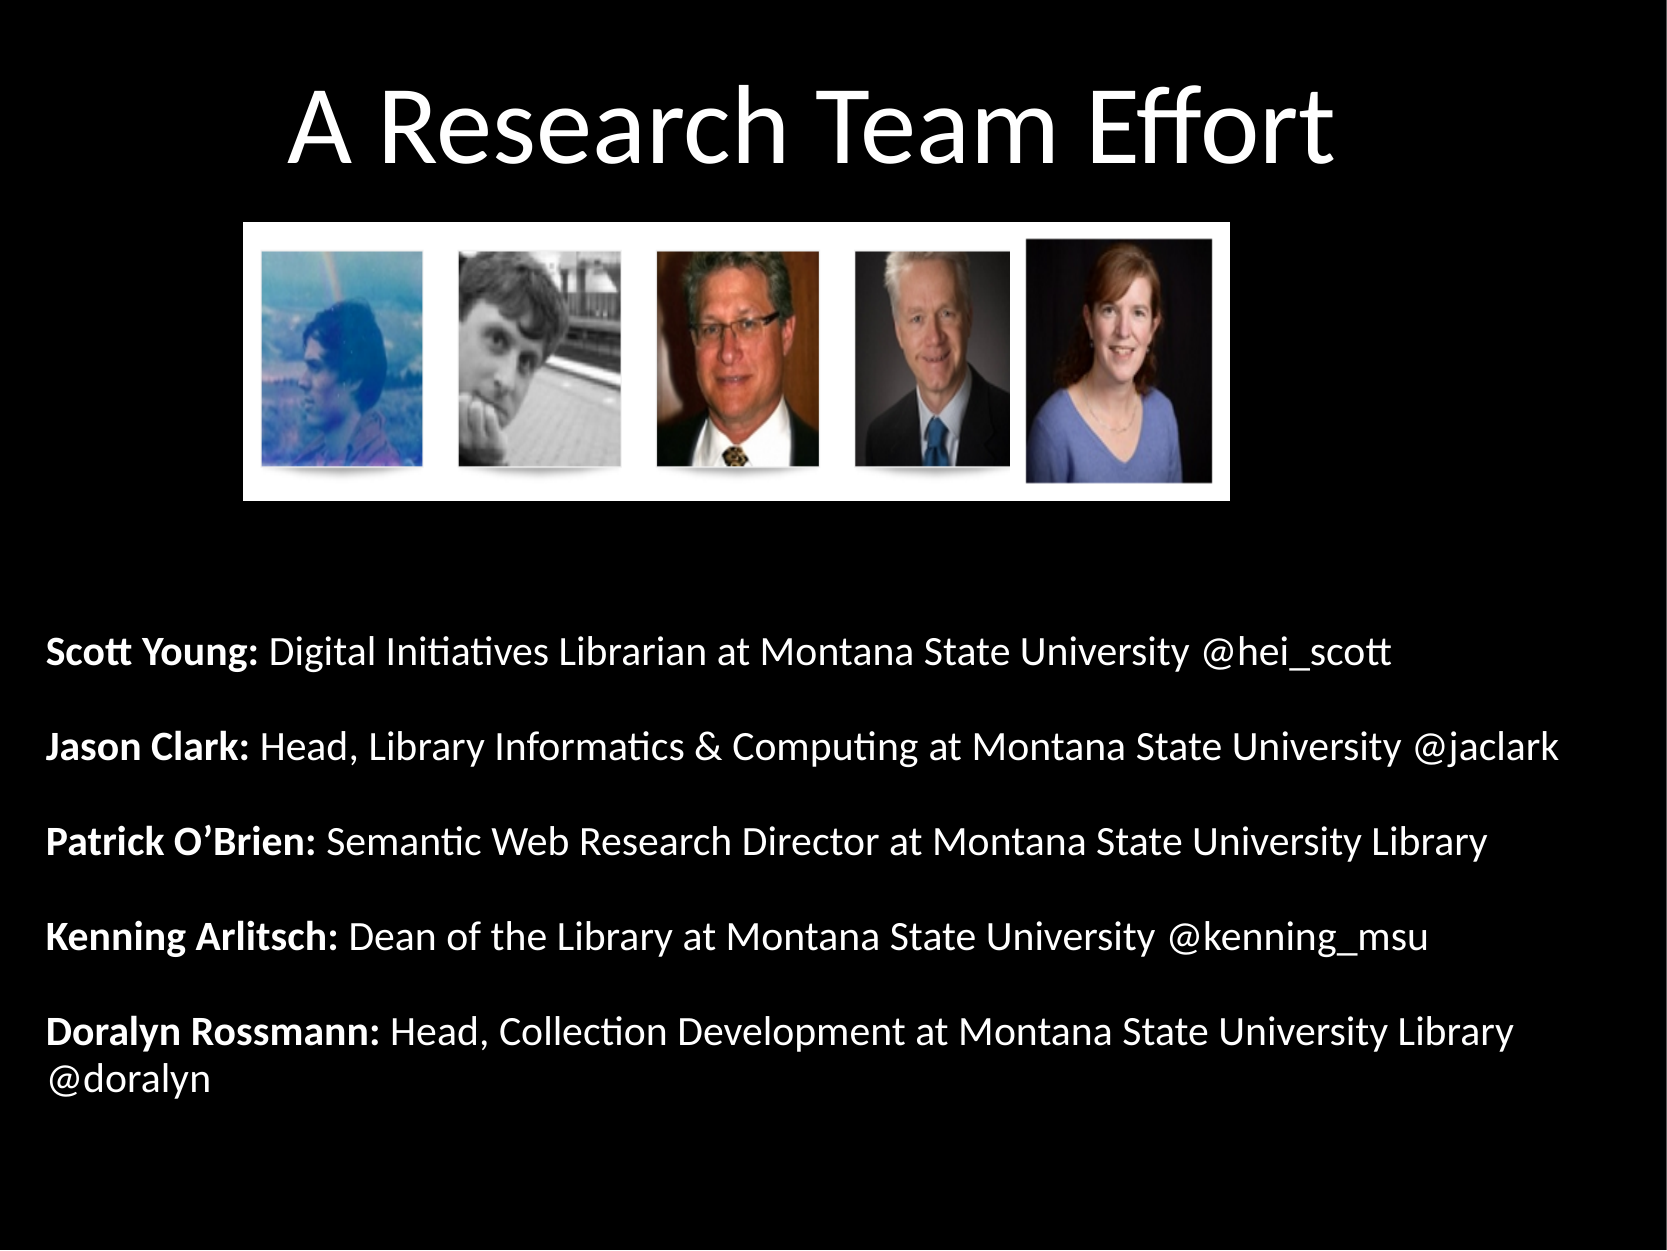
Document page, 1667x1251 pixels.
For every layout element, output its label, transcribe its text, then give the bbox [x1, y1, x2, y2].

picture [243, 221, 1230, 501]
text_box A Research Team Effort [0, 34, 1625, 223]
list Scott Young: Digital Initiatives Librarian at Montana State University @hei_scott Jason Clark: Head, Library Informatics & Computing at Montana State University @jaclark Patrick O’Brien: Semantic Web Research Director at Montana State University Library Kenning Arlitsch: Dean of the Library at Montana State University @kenning_msu Doralyn Rossmann: Head, Collection Development at Montana State University Library @doralyn [45, 544, 1625, 1183]
